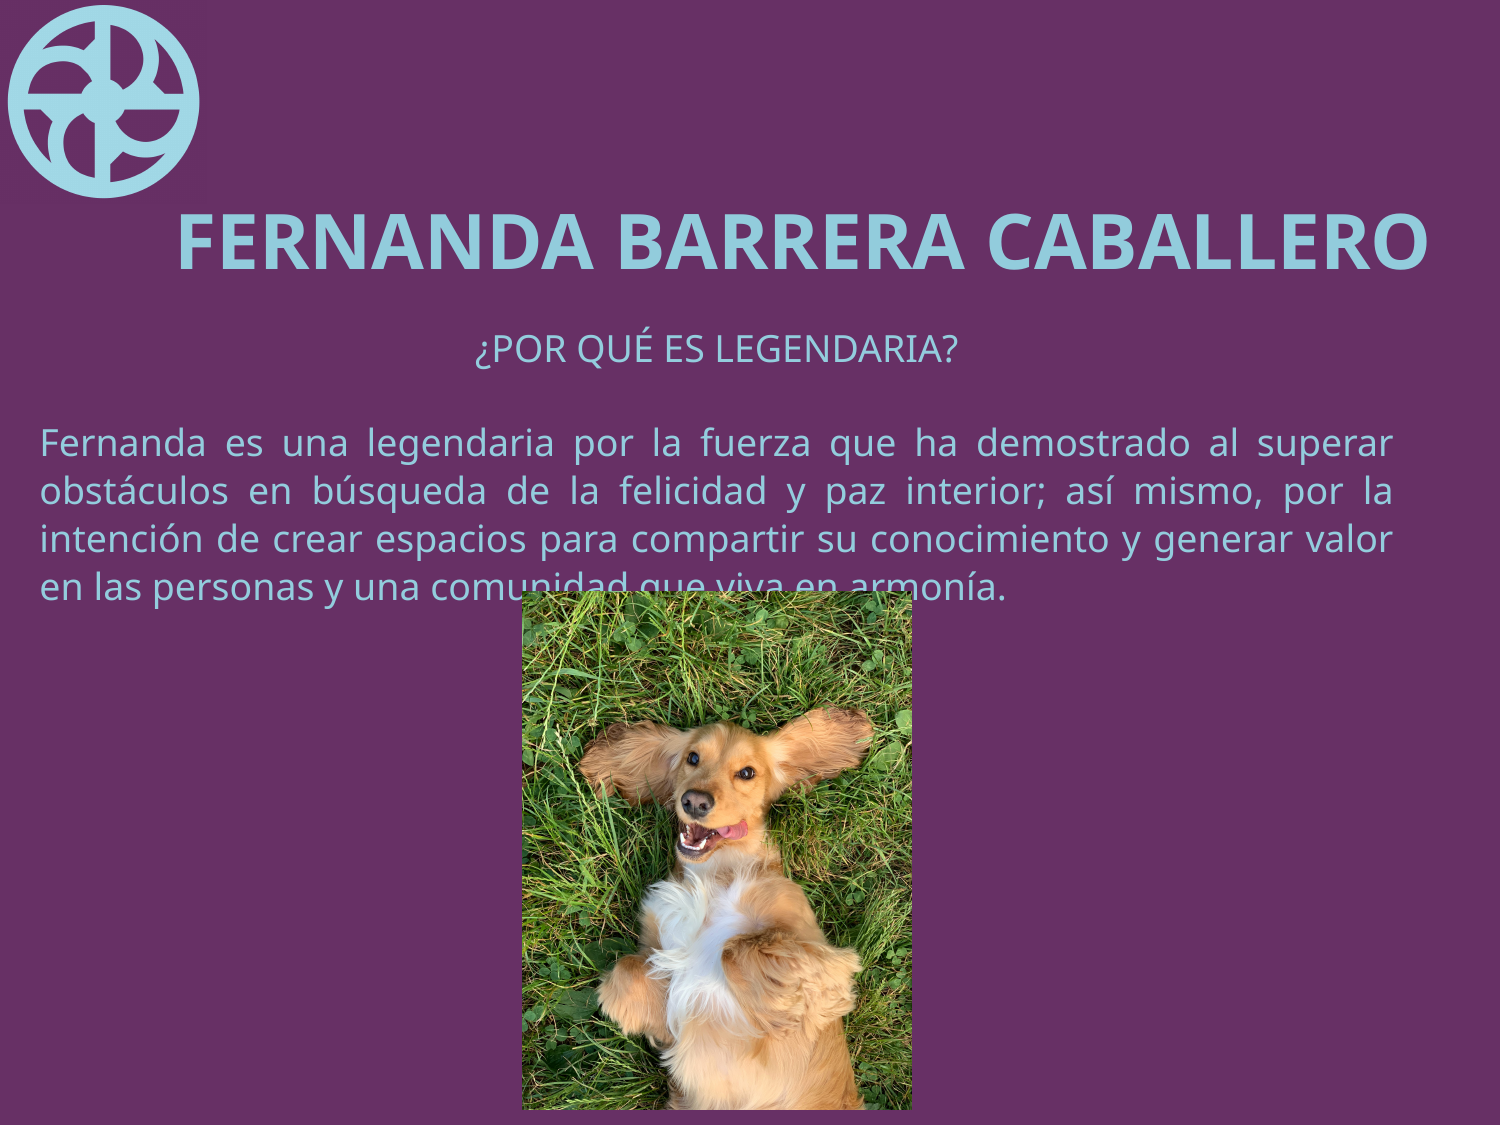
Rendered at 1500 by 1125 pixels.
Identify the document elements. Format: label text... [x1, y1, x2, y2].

title FERNANDA BARRERA CABALLERO [128, 145, 1479, 333]
text_box ¿POR QUÉ ES LEGENDARIA? Fernanda es una legendaria por la fuerza que ha demostrado al superar obstáculos en búsqueda de la felicidad y paz interior; así mismo, por la intención de crear espacios para compartir su conocimiento y generar valor en las personas y una comunidad que viva en armonía. [24, 317, 1410, 616]
picture [0, 0, 1500, 1125]
